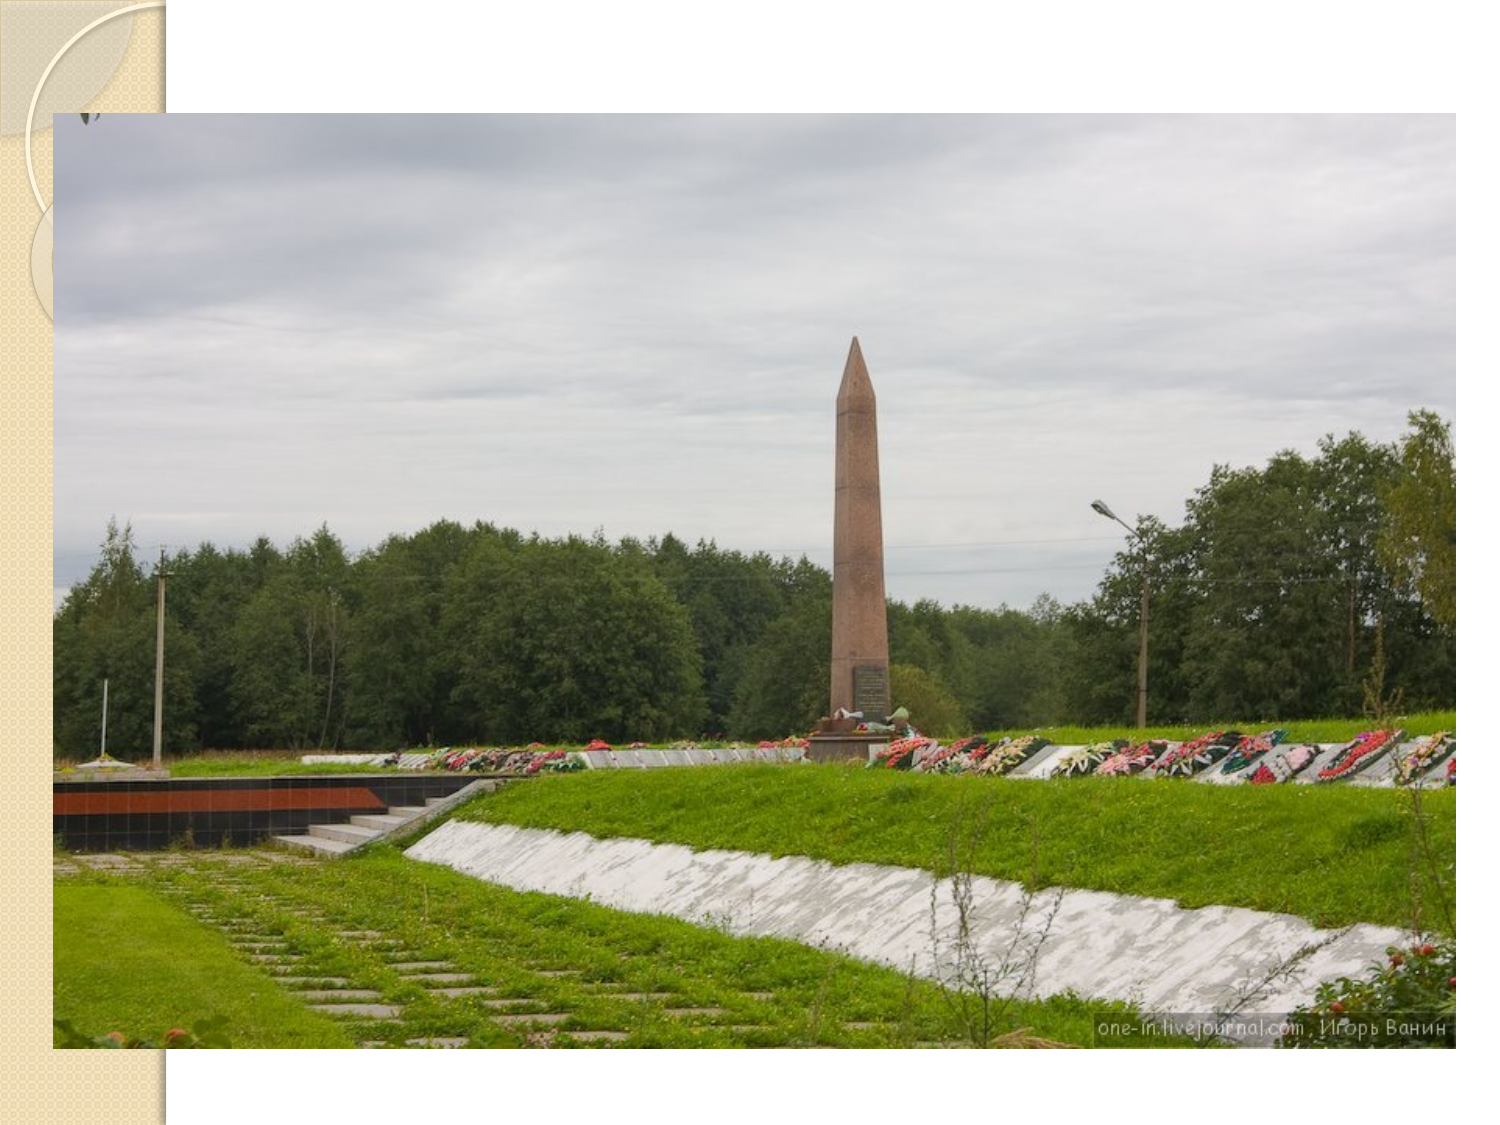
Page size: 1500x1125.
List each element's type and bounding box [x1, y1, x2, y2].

list [52, 113, 1456, 1049]
